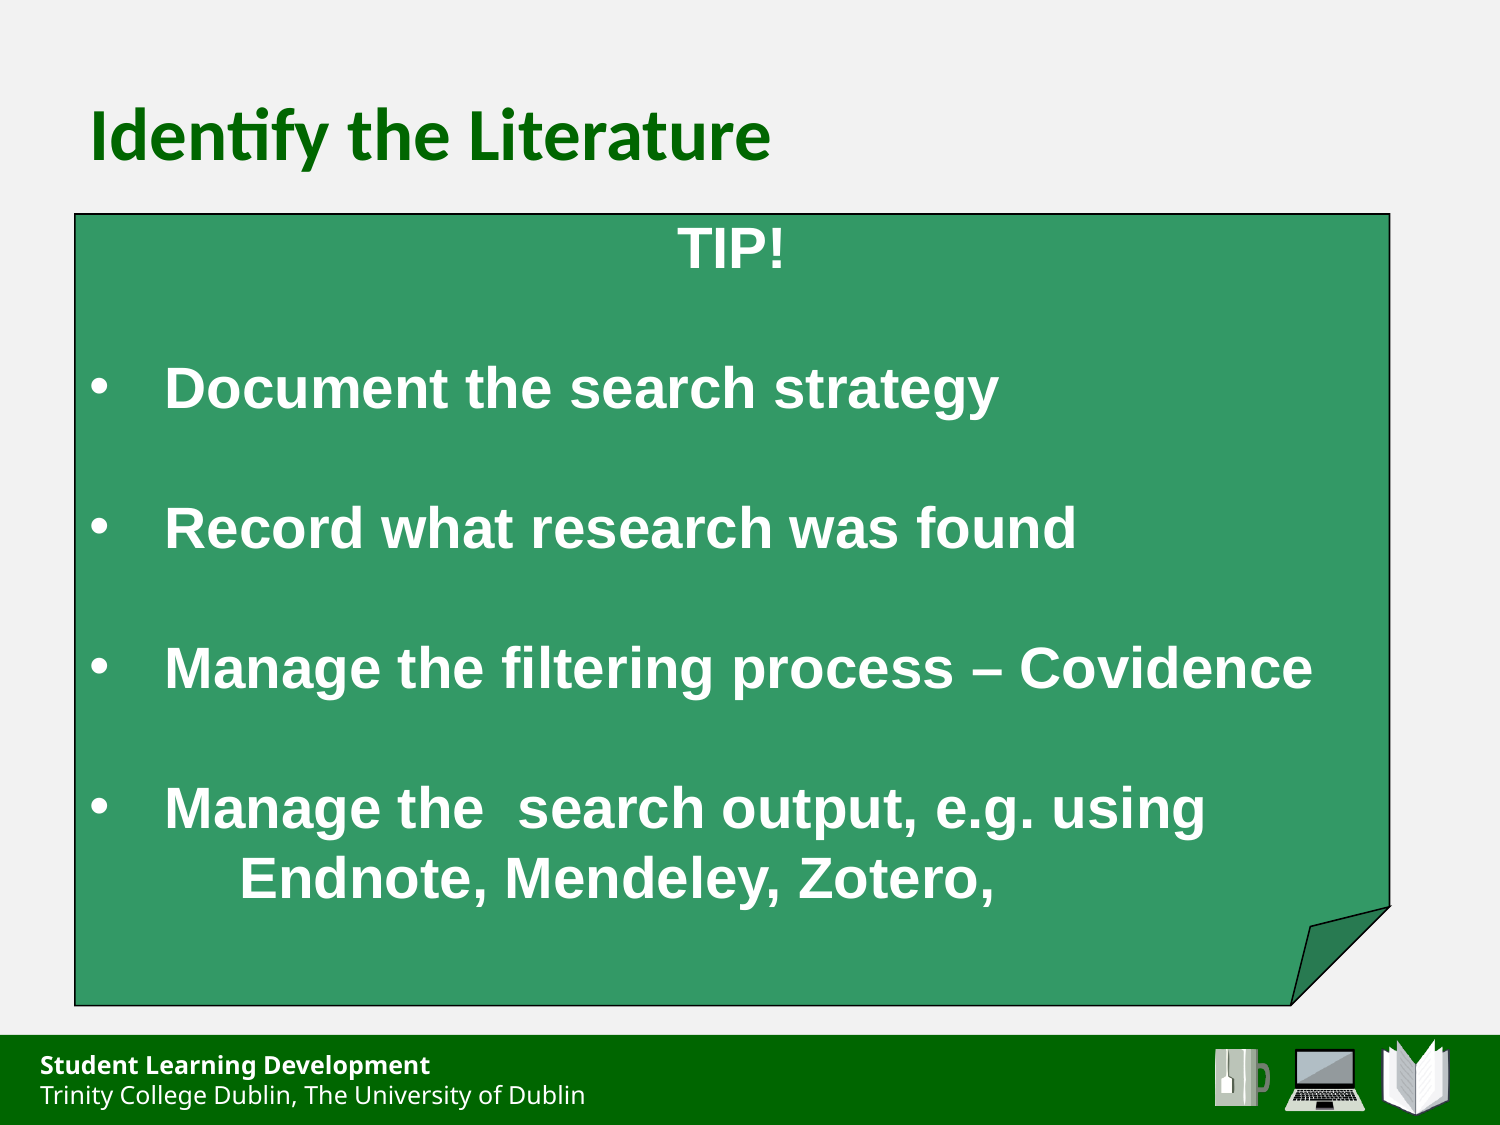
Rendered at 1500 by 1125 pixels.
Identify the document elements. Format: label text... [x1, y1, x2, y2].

text_box TIP! Document the search strategy Record what research was found Manage the filtering process – Covidence Manage the search output, e.g. using Endnote, Mendeley, Zotero, [74, 214, 1390, 1006]
text_box Identify the Literature [74, 78, 1270, 183]
picture [1215, 1034, 1450, 1125]
